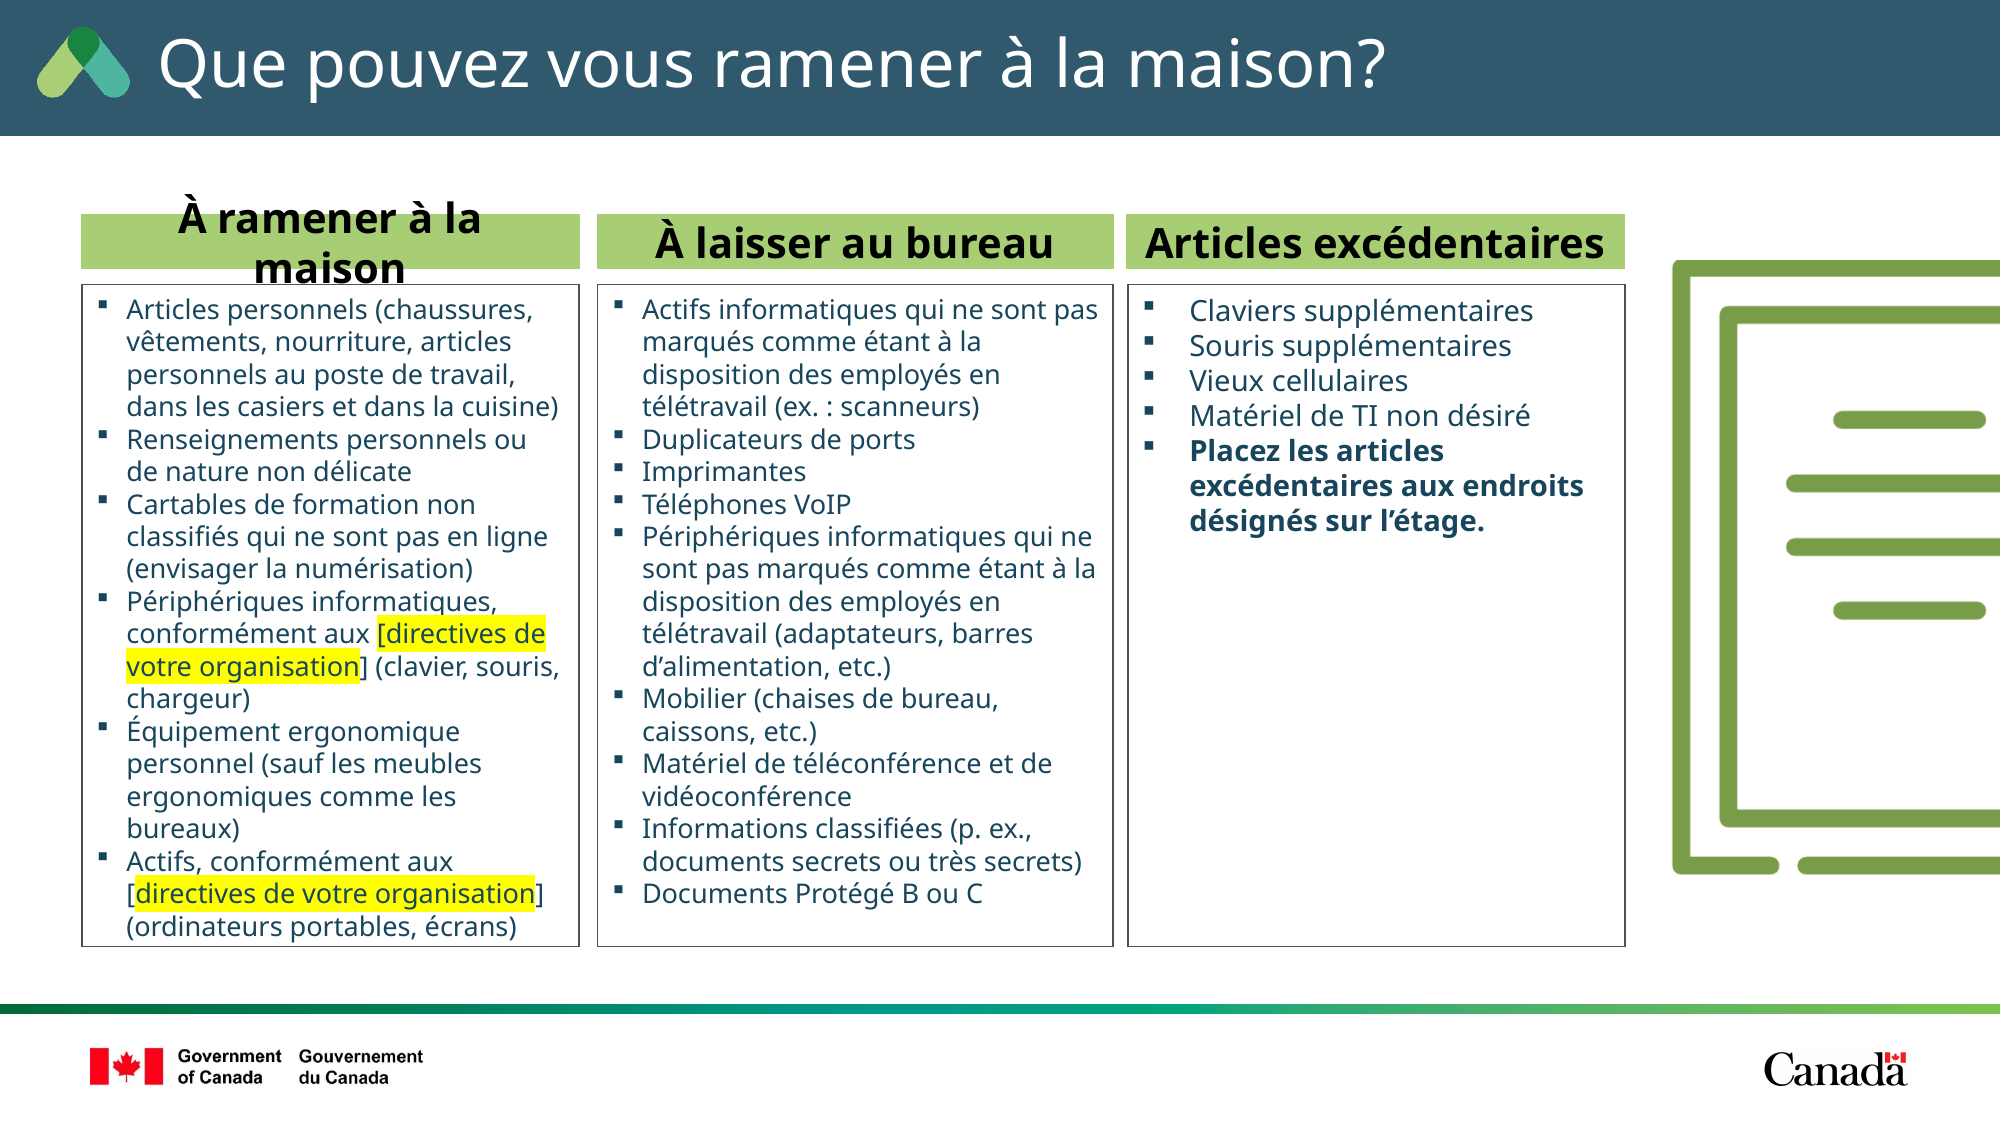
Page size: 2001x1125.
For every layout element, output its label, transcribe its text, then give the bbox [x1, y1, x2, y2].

picture [1602, 260, 2000, 876]
picture [90, 1045, 425, 1087]
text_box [81, 215, 1625, 947]
picture [1764, 1049, 1911, 1087]
picture [36, 26, 131, 108]
picture [0, 1004, 2001, 1014]
title Que pouvez vous ramener à la maison? [142, 26, 1964, 108]
